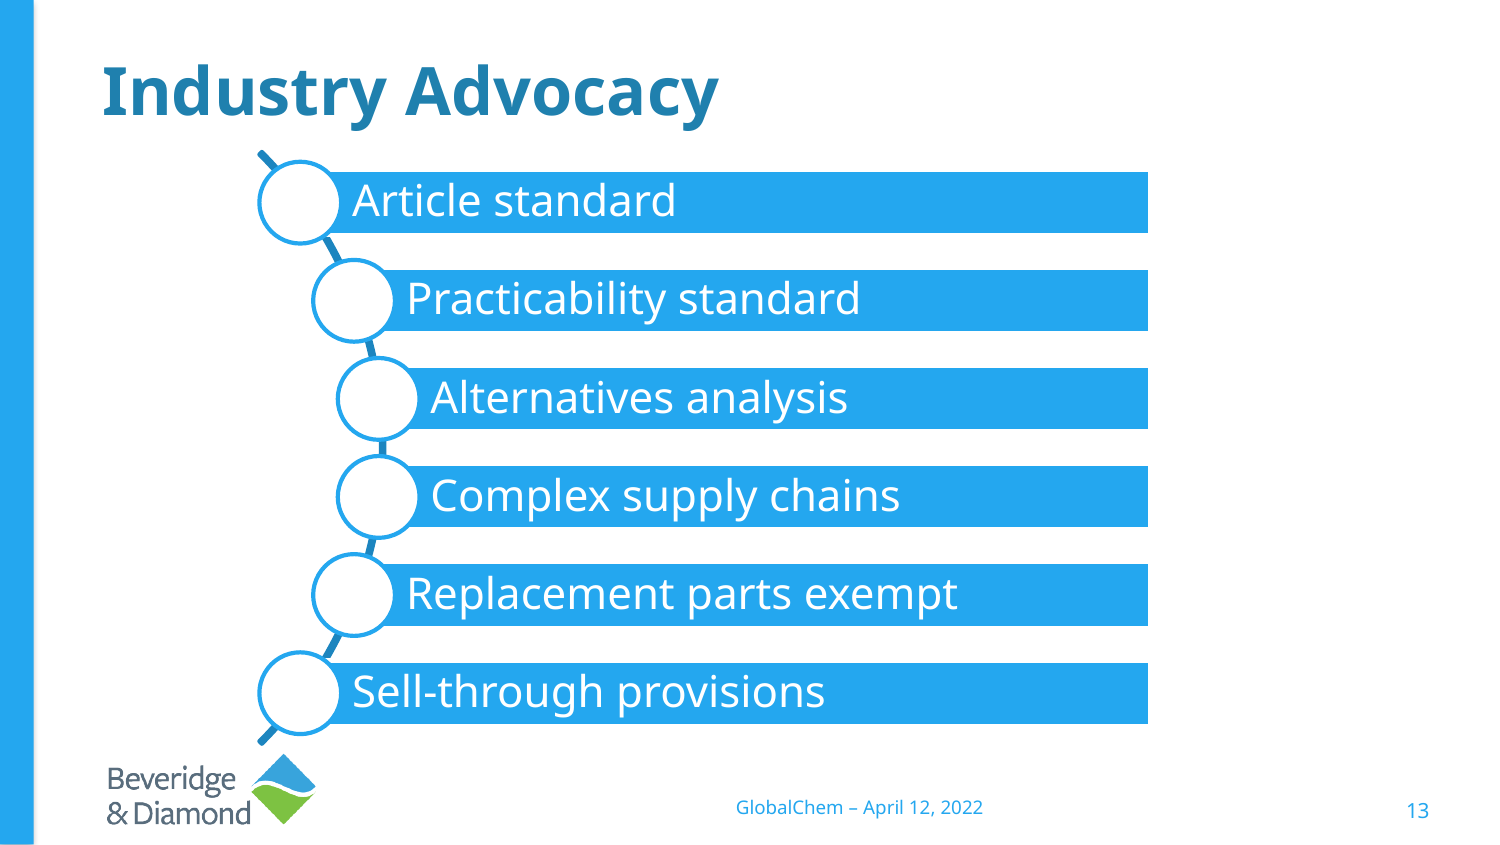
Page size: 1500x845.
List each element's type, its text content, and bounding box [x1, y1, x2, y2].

slide_number 13 [1371, 796, 1445, 827]
title Industry Advocacy [86, 30, 1431, 158]
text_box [249, 136, 1159, 759]
footer GlobalChem – April 12, 2022 [348, 784, 1371, 830]
picture [107, 753, 316, 825]
